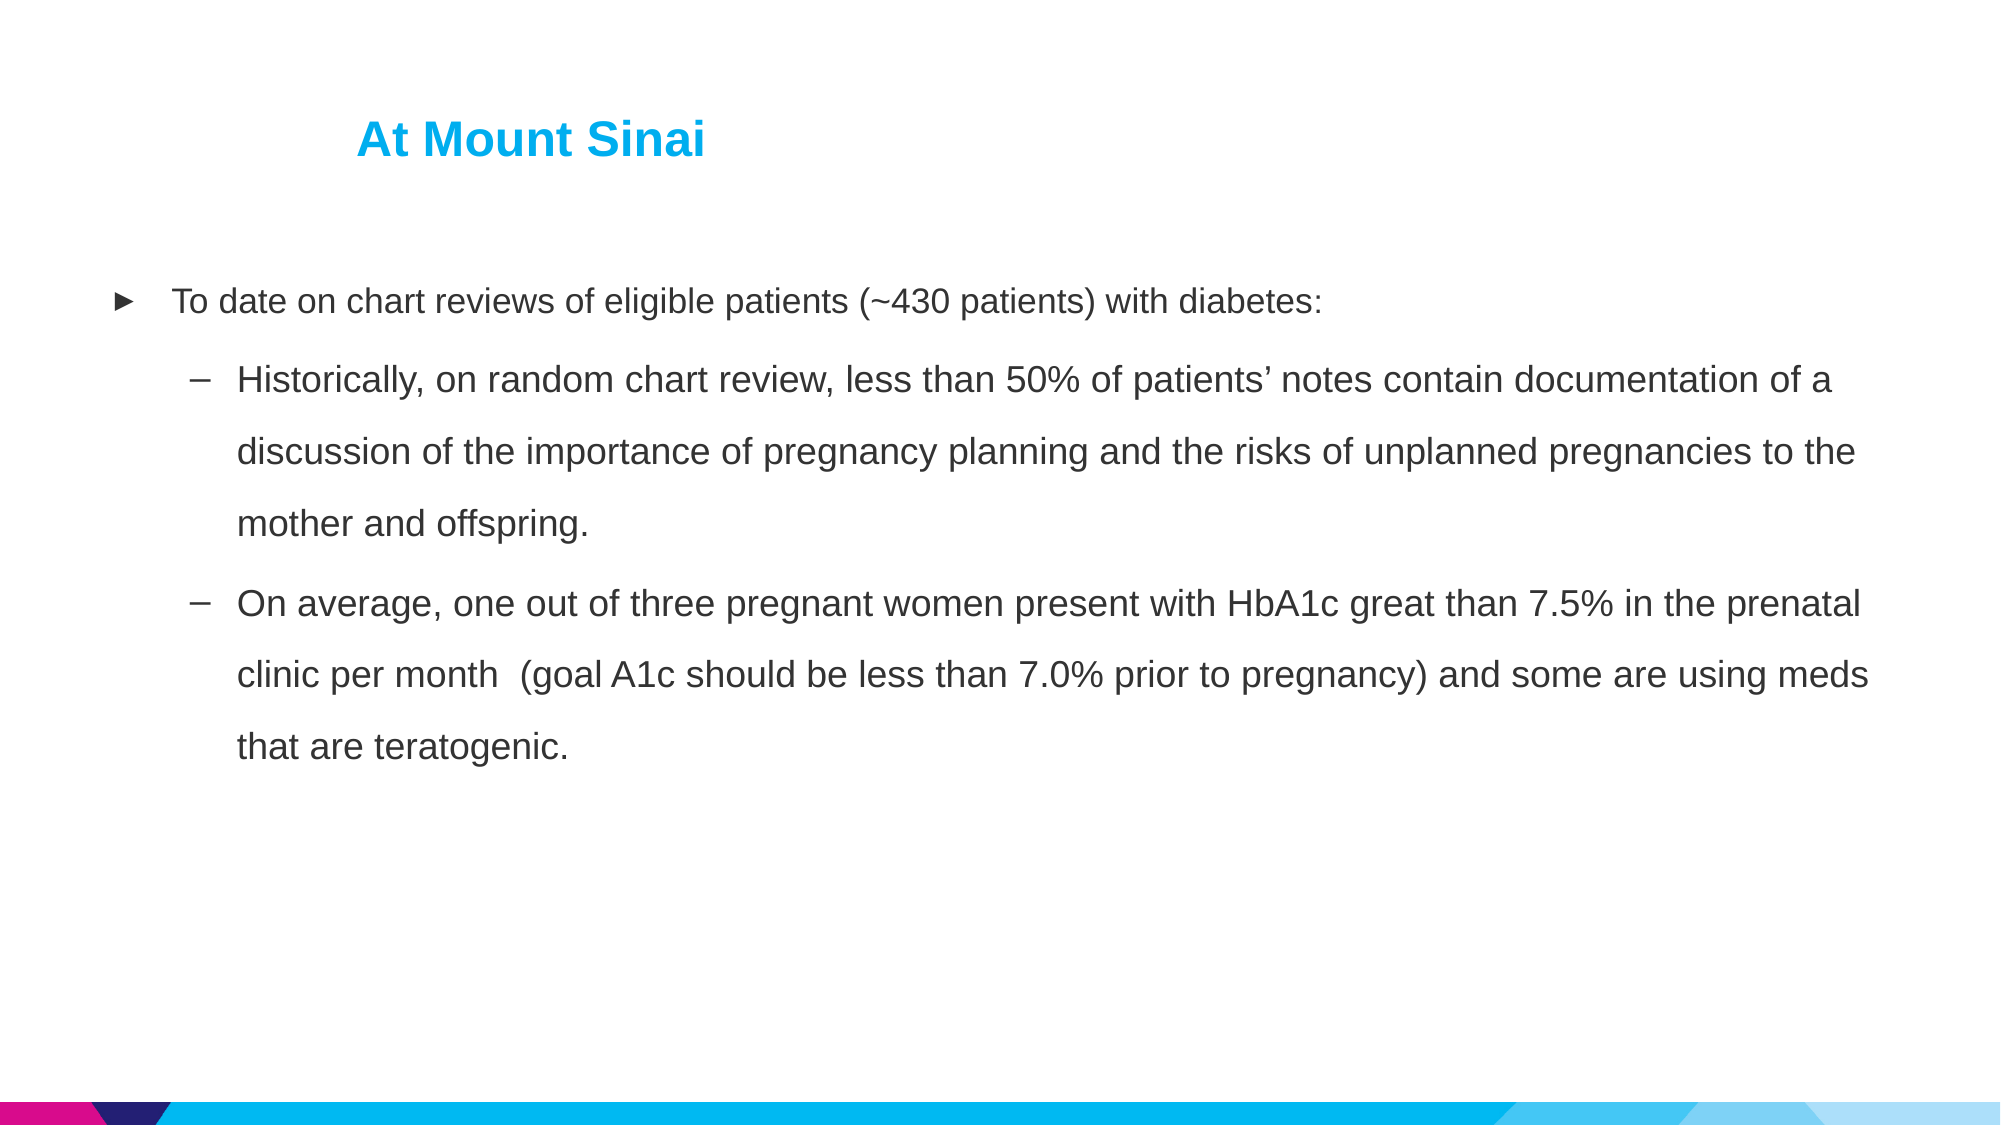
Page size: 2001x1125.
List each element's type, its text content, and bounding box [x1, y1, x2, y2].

list To date on chart reviews of eligible patients (~430 patients) with diabetes: Historically, on random chart review, less than 50% of patients’ notes contain documentation of a discussion of the importance of pregnancy planning and the risks of unplanned pregnancies to the mother and offspring. On average, one out of three pregnant women present with HbA1c great than 7.5% in the prenatal clinic per month (goal A1c should be less than 7.0% prior to pregnancy) and some are using meds that are teratogenic. [99, 244, 1900, 988]
picture [1496, 1102, 2001, 1125]
picture [0, 1102, 169, 1125]
title At Mount Sinai [340, 98, 1691, 202]
